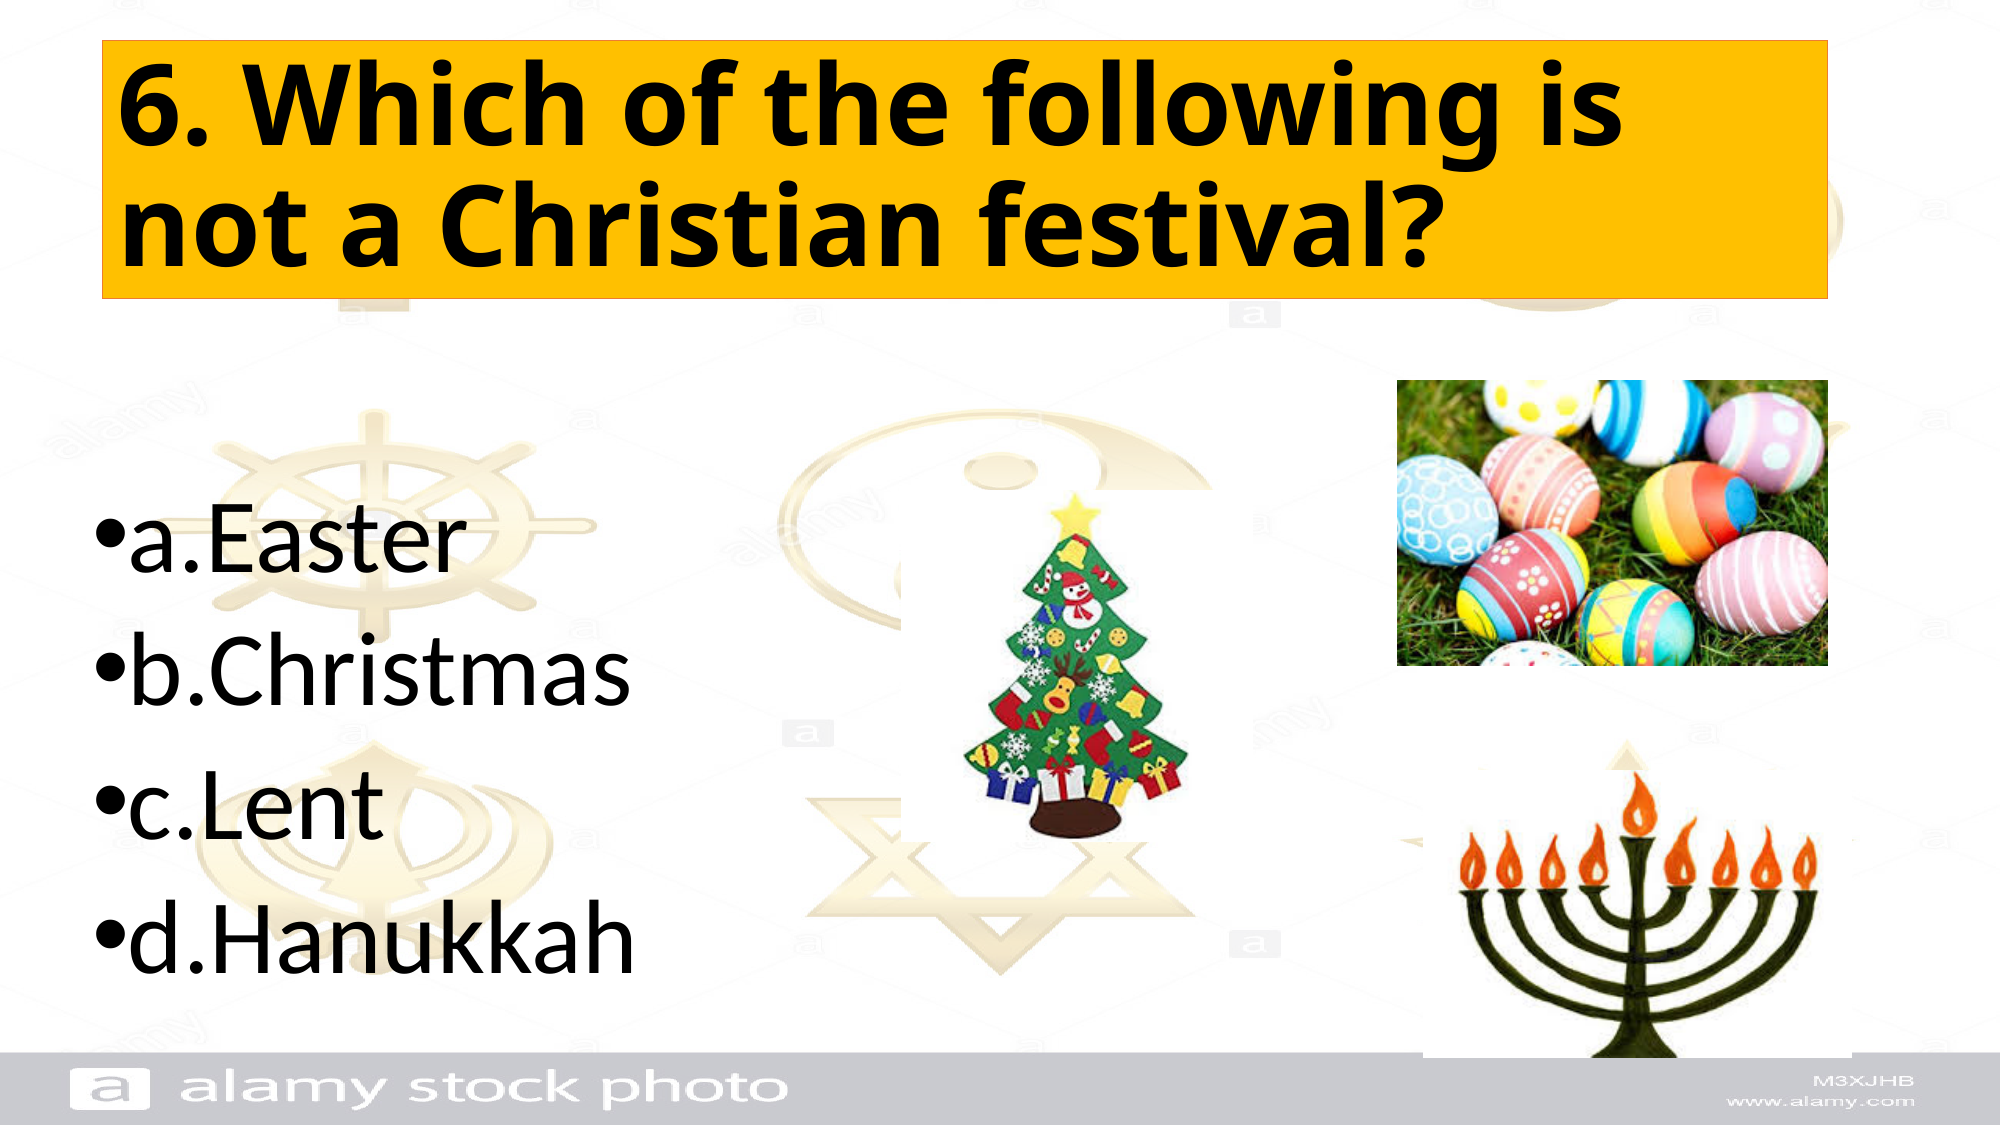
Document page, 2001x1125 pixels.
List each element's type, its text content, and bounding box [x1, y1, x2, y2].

picture [1397, 379, 1828, 666]
picture [901, 490, 1254, 842]
list a.Easter b.Christmas c.Lent d.Hanukkah [77, 326, 1803, 1005]
picture [1423, 770, 1852, 1058]
text_box 6. Which of the following is not a Christian festival? [102, 40, 1828, 299]
